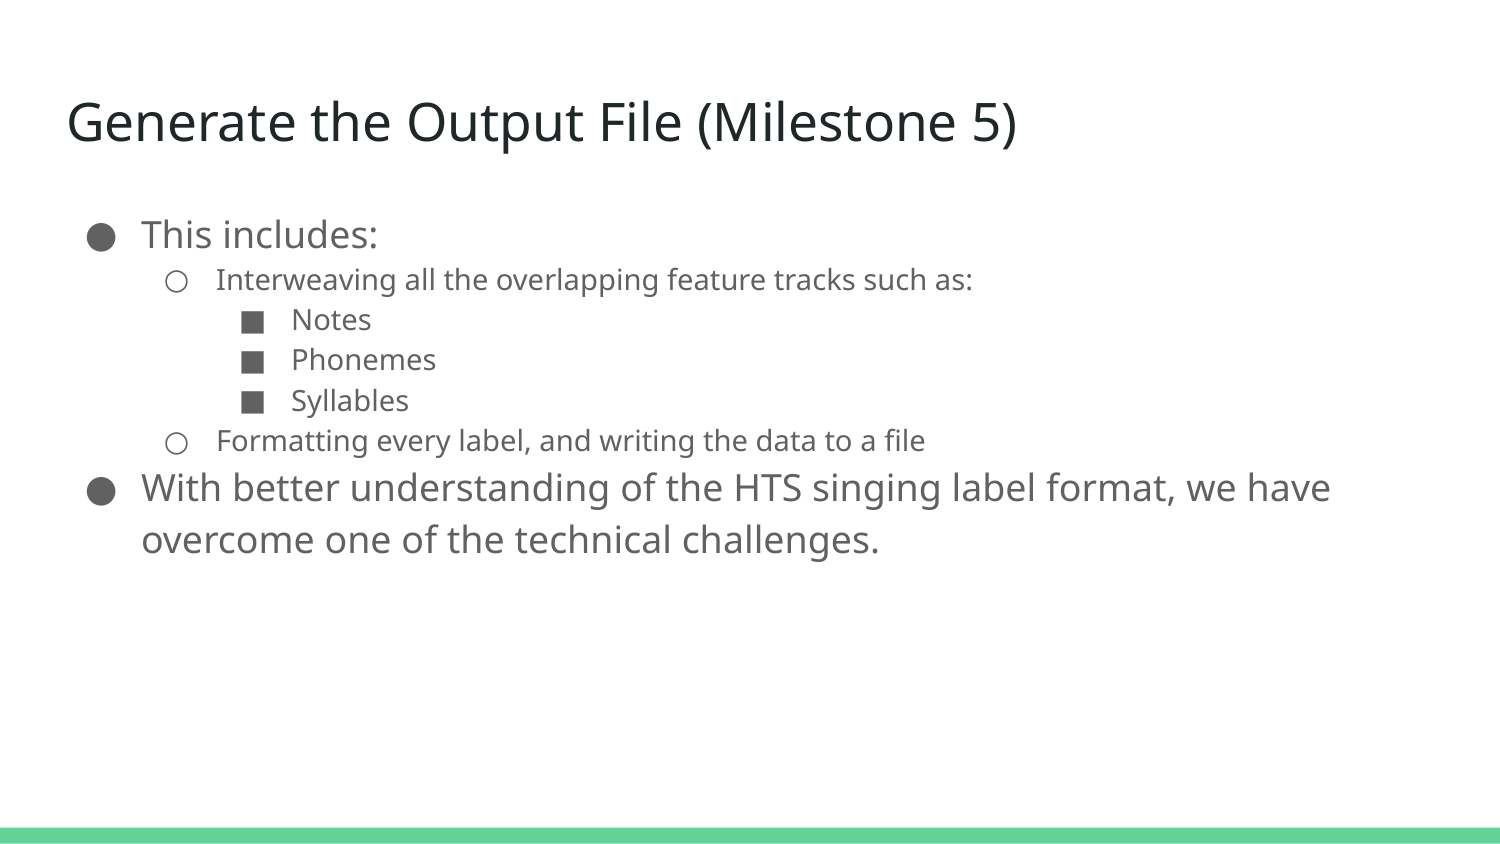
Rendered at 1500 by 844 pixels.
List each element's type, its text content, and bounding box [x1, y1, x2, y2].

title Generate the Output File (Milestone 5) [51, 72, 1449, 167]
list This includes: Interweaving all the overlapping feature tracks such as: Notes Phonemes Syllables Formatting every label, and writing the data to a file With better understanding of the HTS singing label format, we have overcome one of the technical challenges. [51, 189, 1449, 750]
